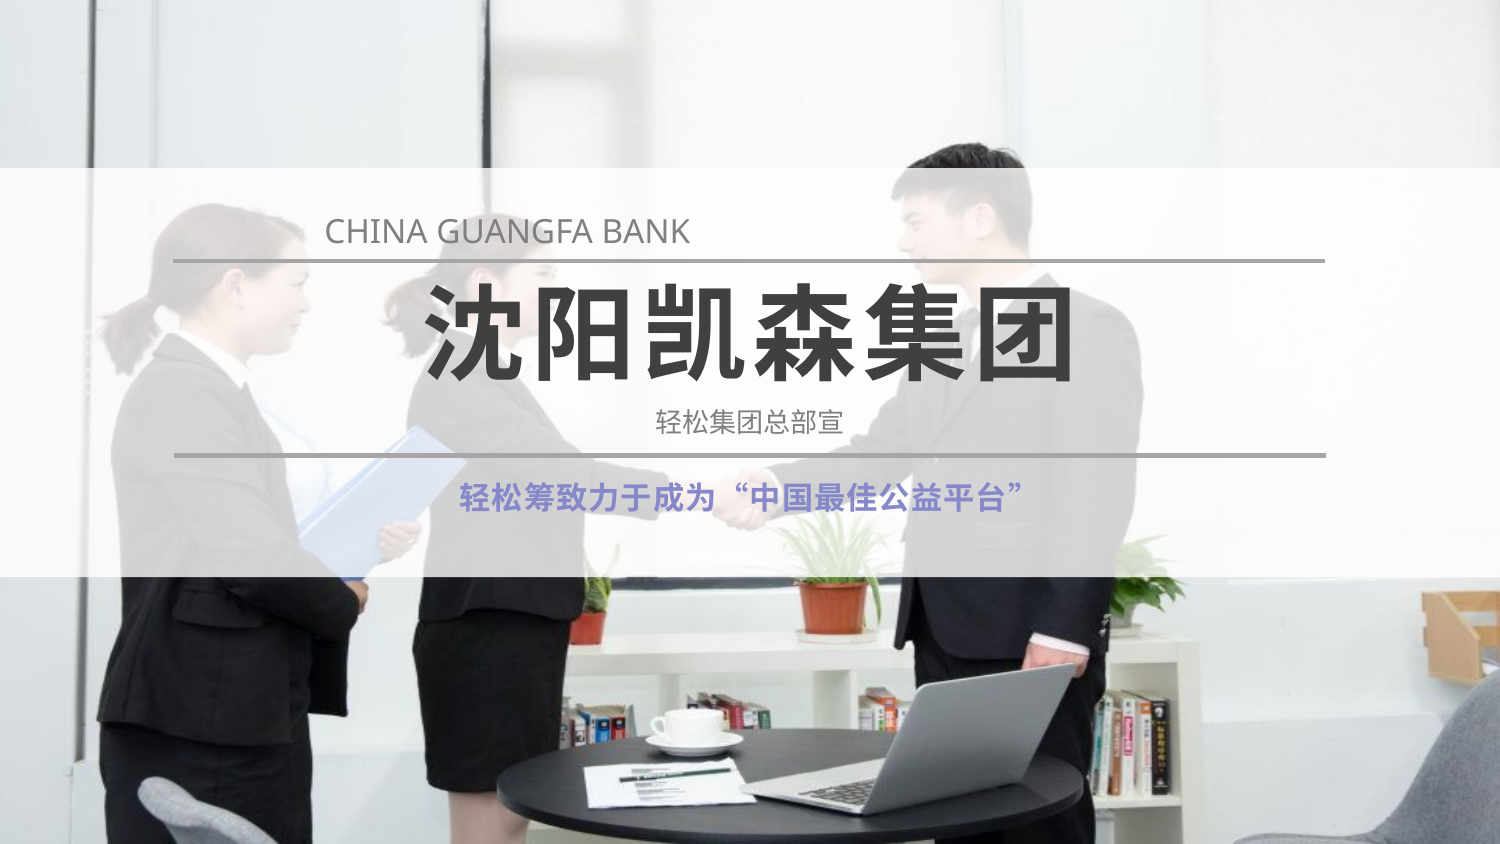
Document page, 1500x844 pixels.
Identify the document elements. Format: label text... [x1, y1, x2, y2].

text_box 沈阳凯森集团 [187, 262, 1313, 399]
text_box 轻松筹致力于成为“中国最佳公益平台” [444, 470, 1056, 524]
picture [0, 0, 1500, 167]
picture [0, 578, 1500, 844]
text_box [0, 167, 1500, 578]
text_box 轻松集团总部宣 [500, 399, 1000, 444]
text_box CHINA GUANGFA BANK [309, 203, 1187, 258]
